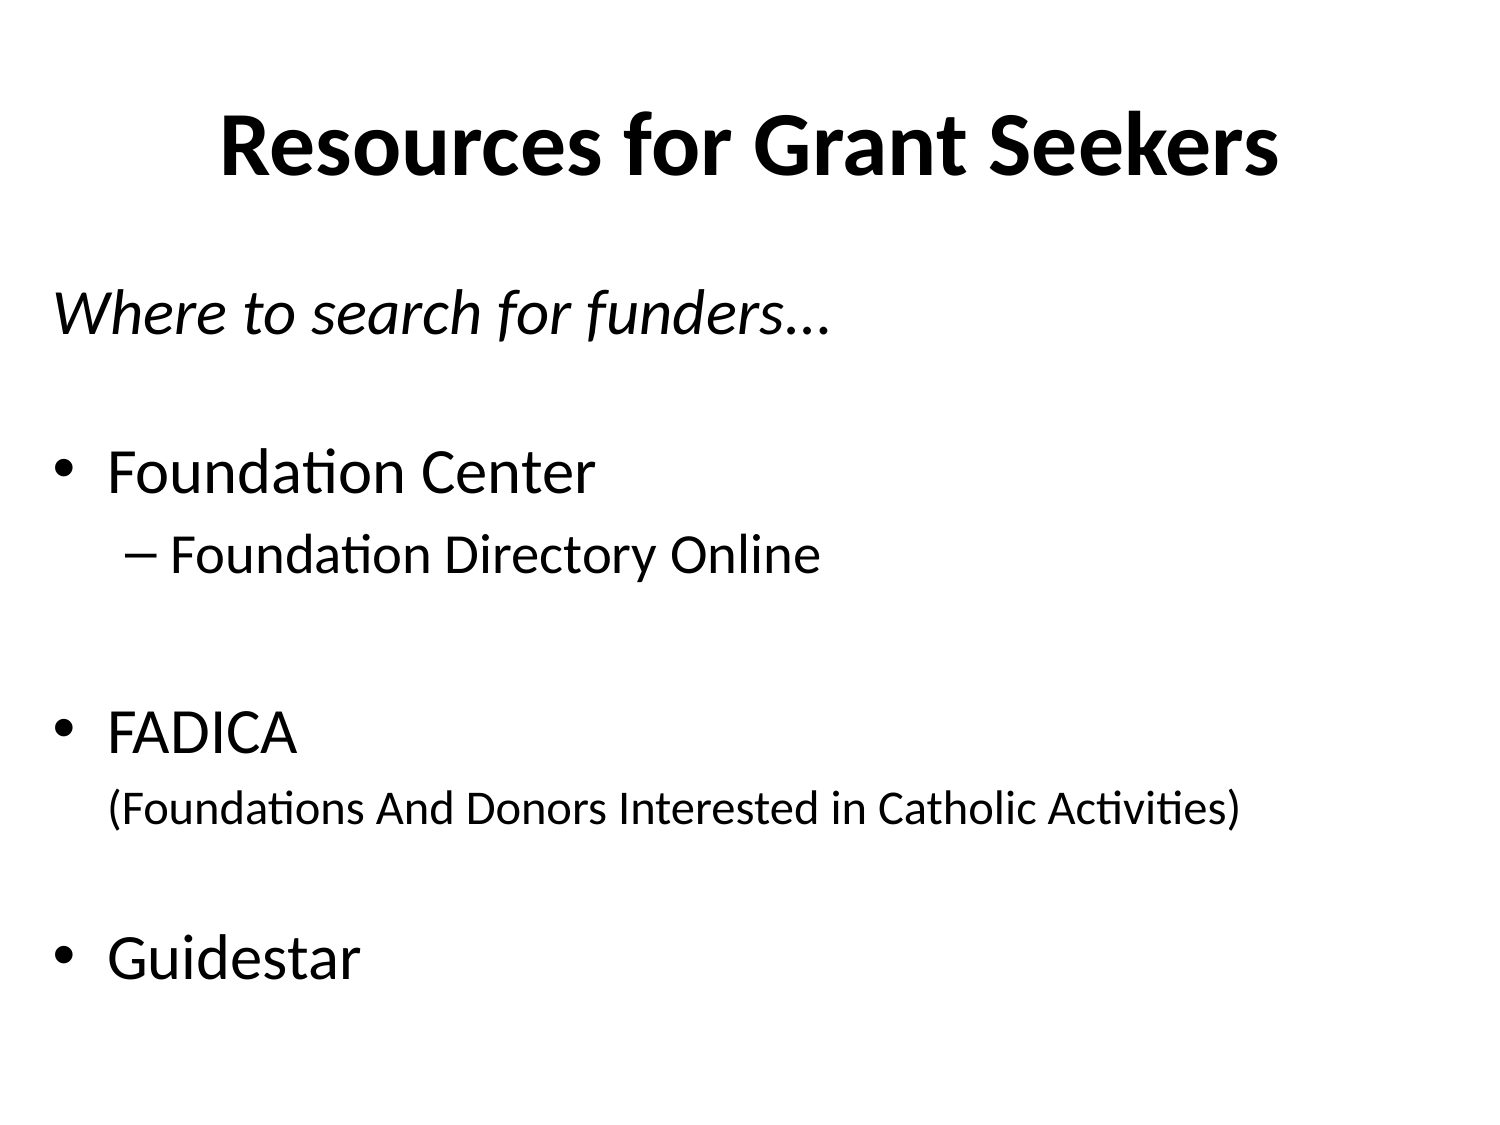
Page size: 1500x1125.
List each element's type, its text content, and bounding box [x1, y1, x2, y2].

title Resources for Grant Seekers [75, 45, 1425, 233]
list Where to search for funders… Foundation Center Foundation Directory Online FADICA (Foundations And Donors Interested in Catholic Activities) Guidestar [37, 262, 1438, 1005]
